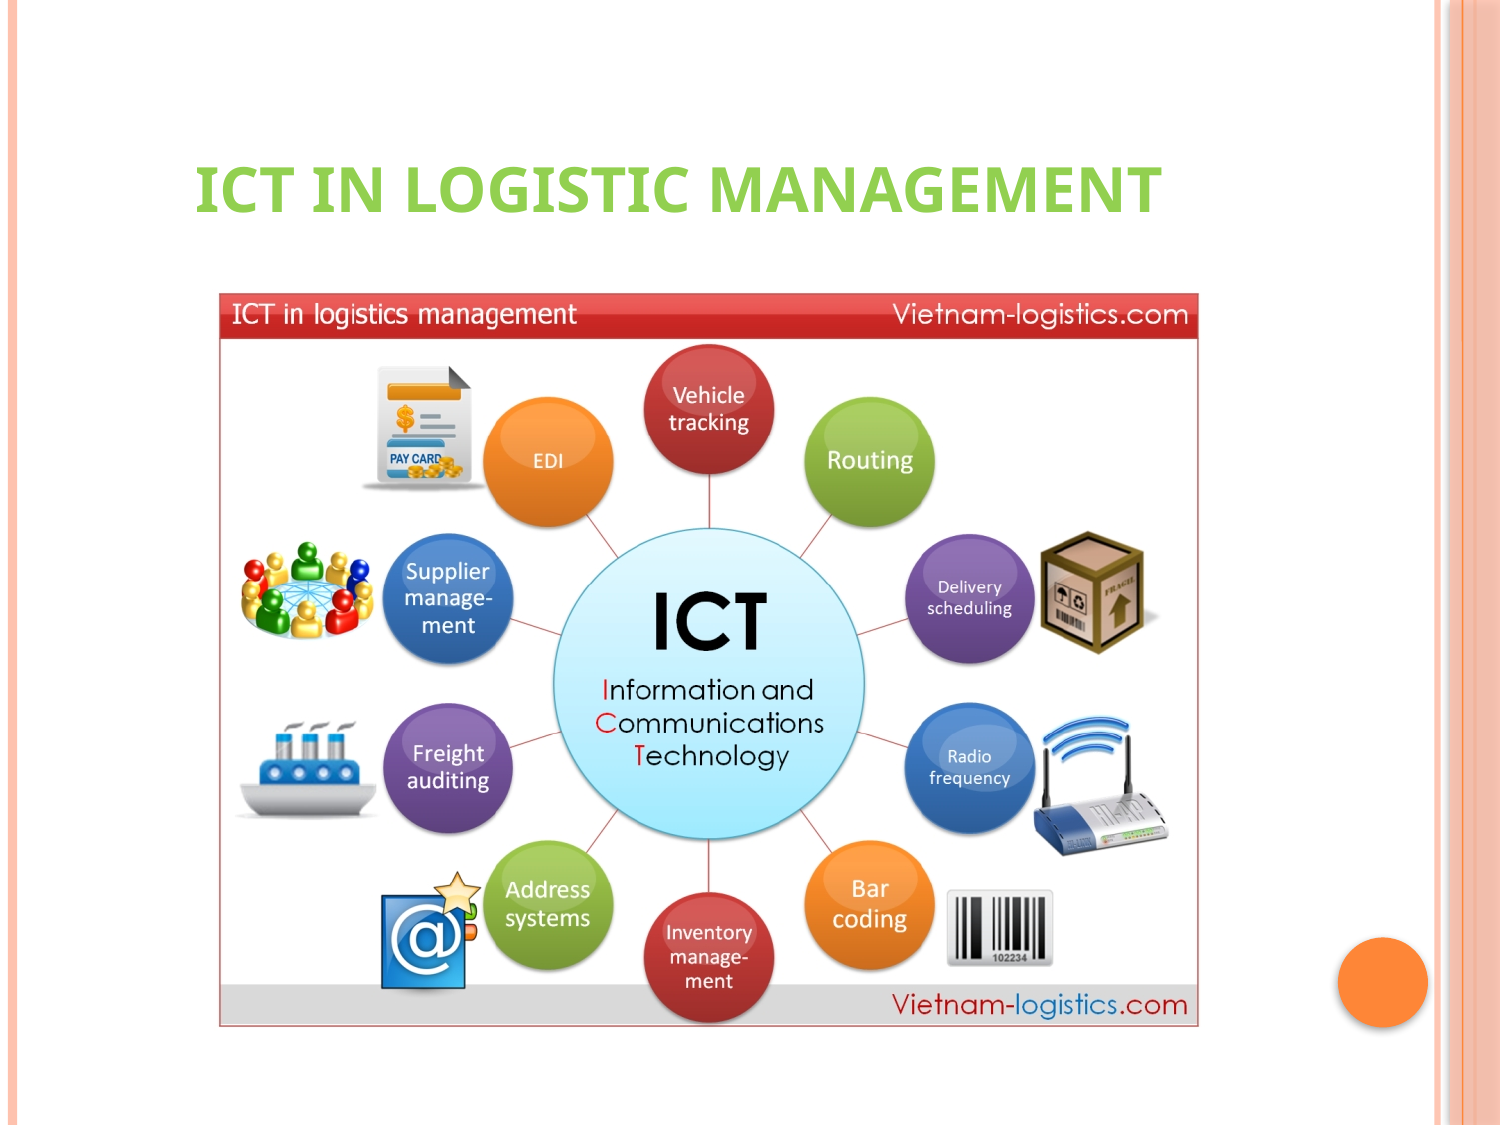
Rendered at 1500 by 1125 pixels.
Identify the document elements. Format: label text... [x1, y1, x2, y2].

picture [211, 286, 1205, 1032]
title Ict In Logistic Management [75, 45, 1300, 233]
